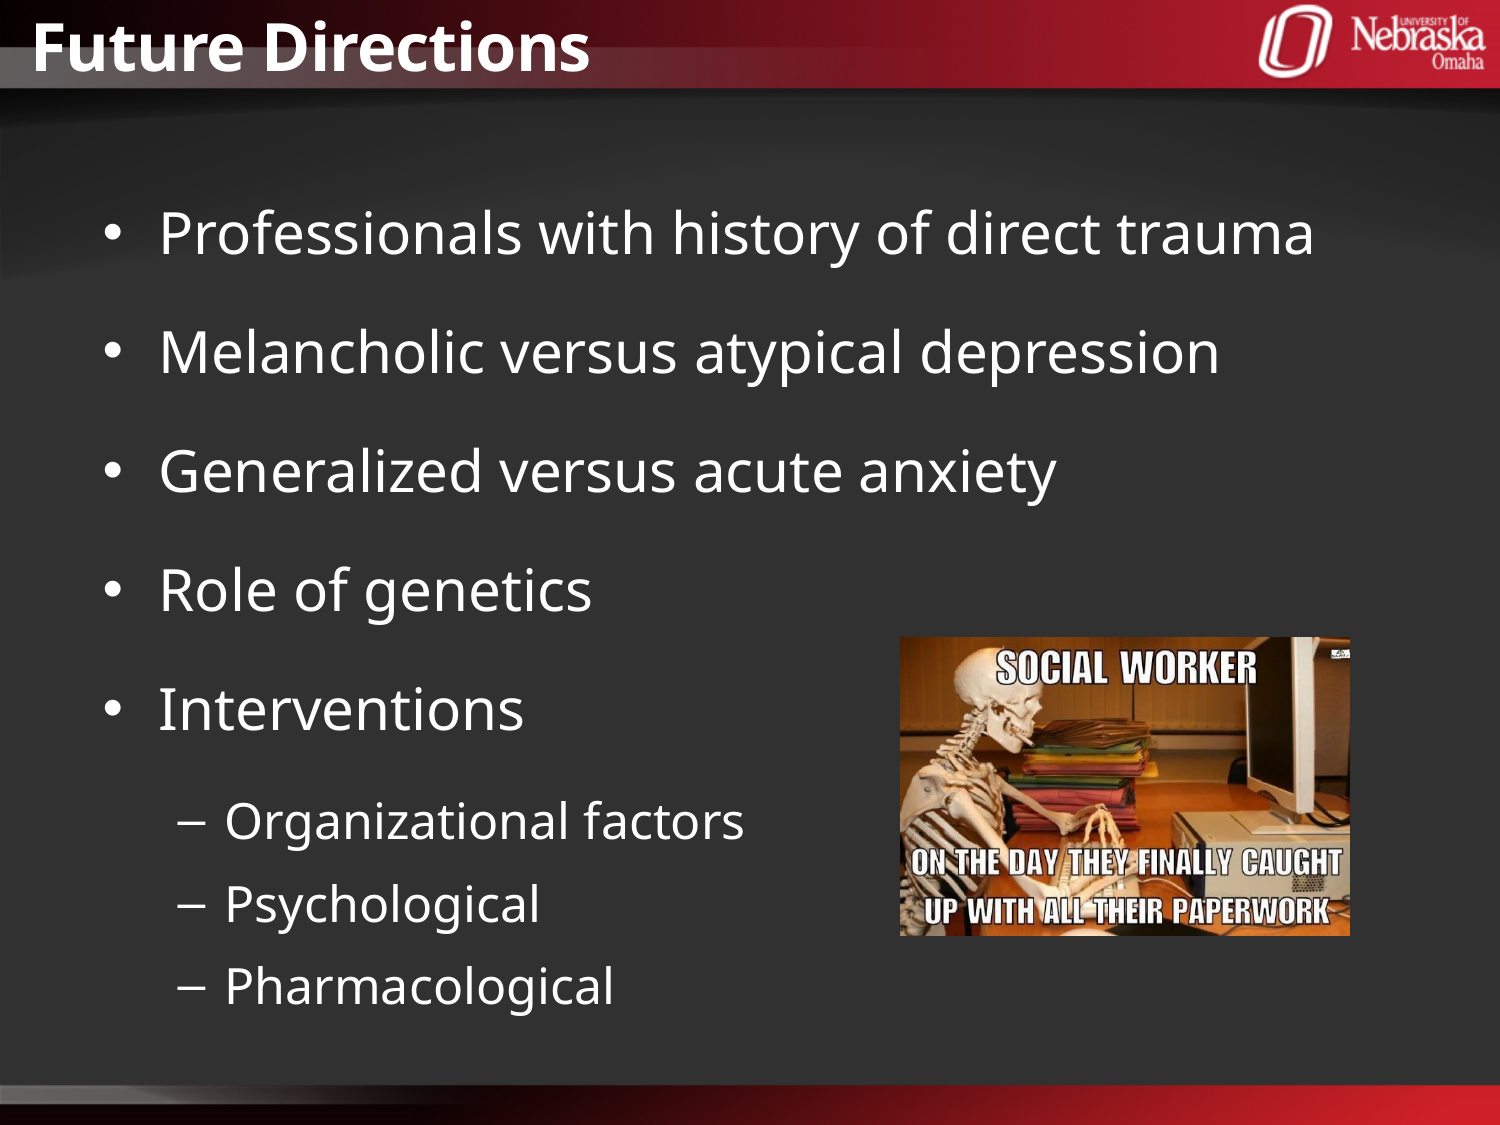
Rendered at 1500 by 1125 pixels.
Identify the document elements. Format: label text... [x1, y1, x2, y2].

list Professionals with history of direct trauma Melancholic versus atypical depression Generalized versus acute anxiety Role of genetics Interventions Organizational factors Psychological Pharmacological [87, 188, 1438, 1038]
title Future Directions [0, 2, 1166, 88]
picture [0, 0, 1500, 1125]
